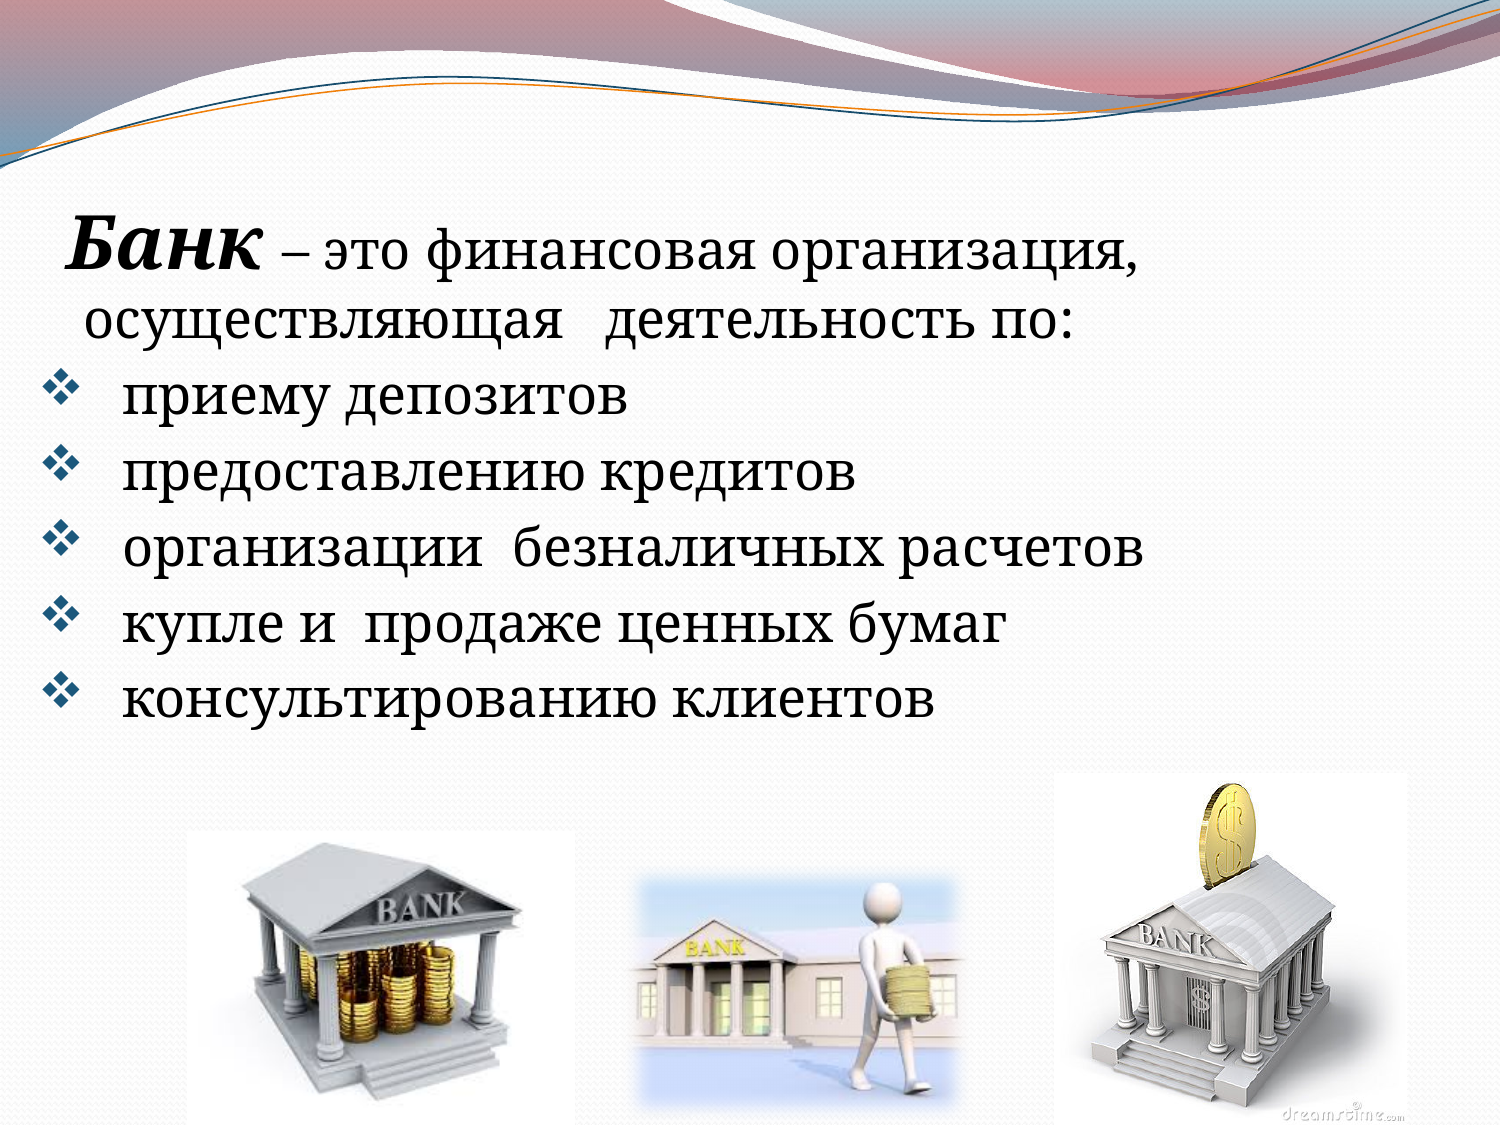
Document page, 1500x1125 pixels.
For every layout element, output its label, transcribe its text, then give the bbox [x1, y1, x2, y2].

text_box Банкротство [973, 863, 979, 968]
list Банк – это финансовая организация, осуществляющая деятельность по: приему депозитов предоставлению кредитов организации безналичных расчетов купле и продаже ценных бумаг консультированию клиентов [23, 187, 1500, 968]
picture [187, 830, 575, 1125]
text_box Банкротство [180, 832, 187, 968]
text_box Банкротство [613, 862, 620, 968]
text_box Банкротство [1047, 774, 1054, 968]
picture [620, 861, 973, 1125]
picture [1054, 773, 1407, 1125]
text_box Банкротство [575, 834, 580, 968]
text_box Банкротство [1407, 775, 1413, 968]
